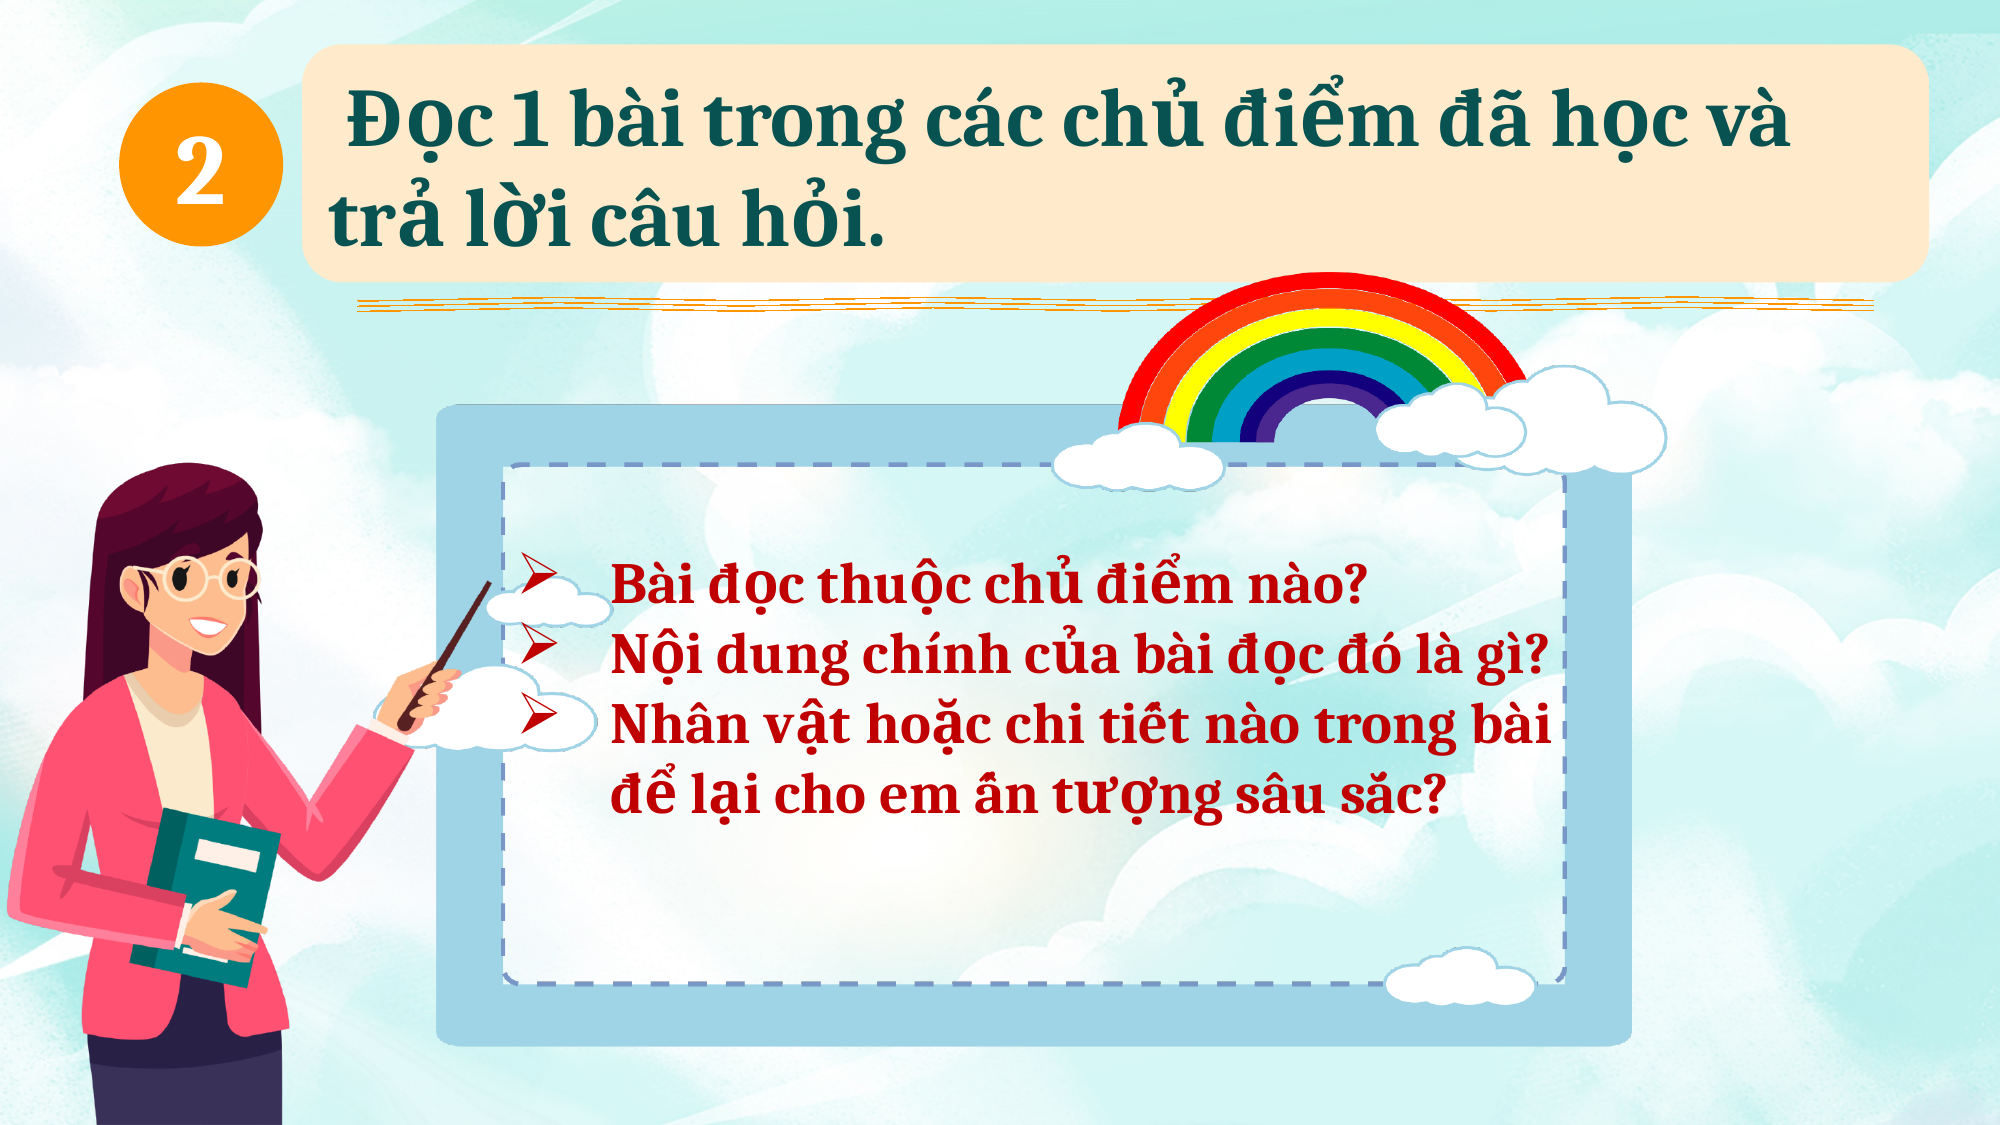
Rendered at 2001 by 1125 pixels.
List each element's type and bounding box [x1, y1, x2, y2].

text_box [119, 44, 1930, 312]
picture [0, 0, 2000, 1125]
text_box [357, 239, 1695, 1125]
